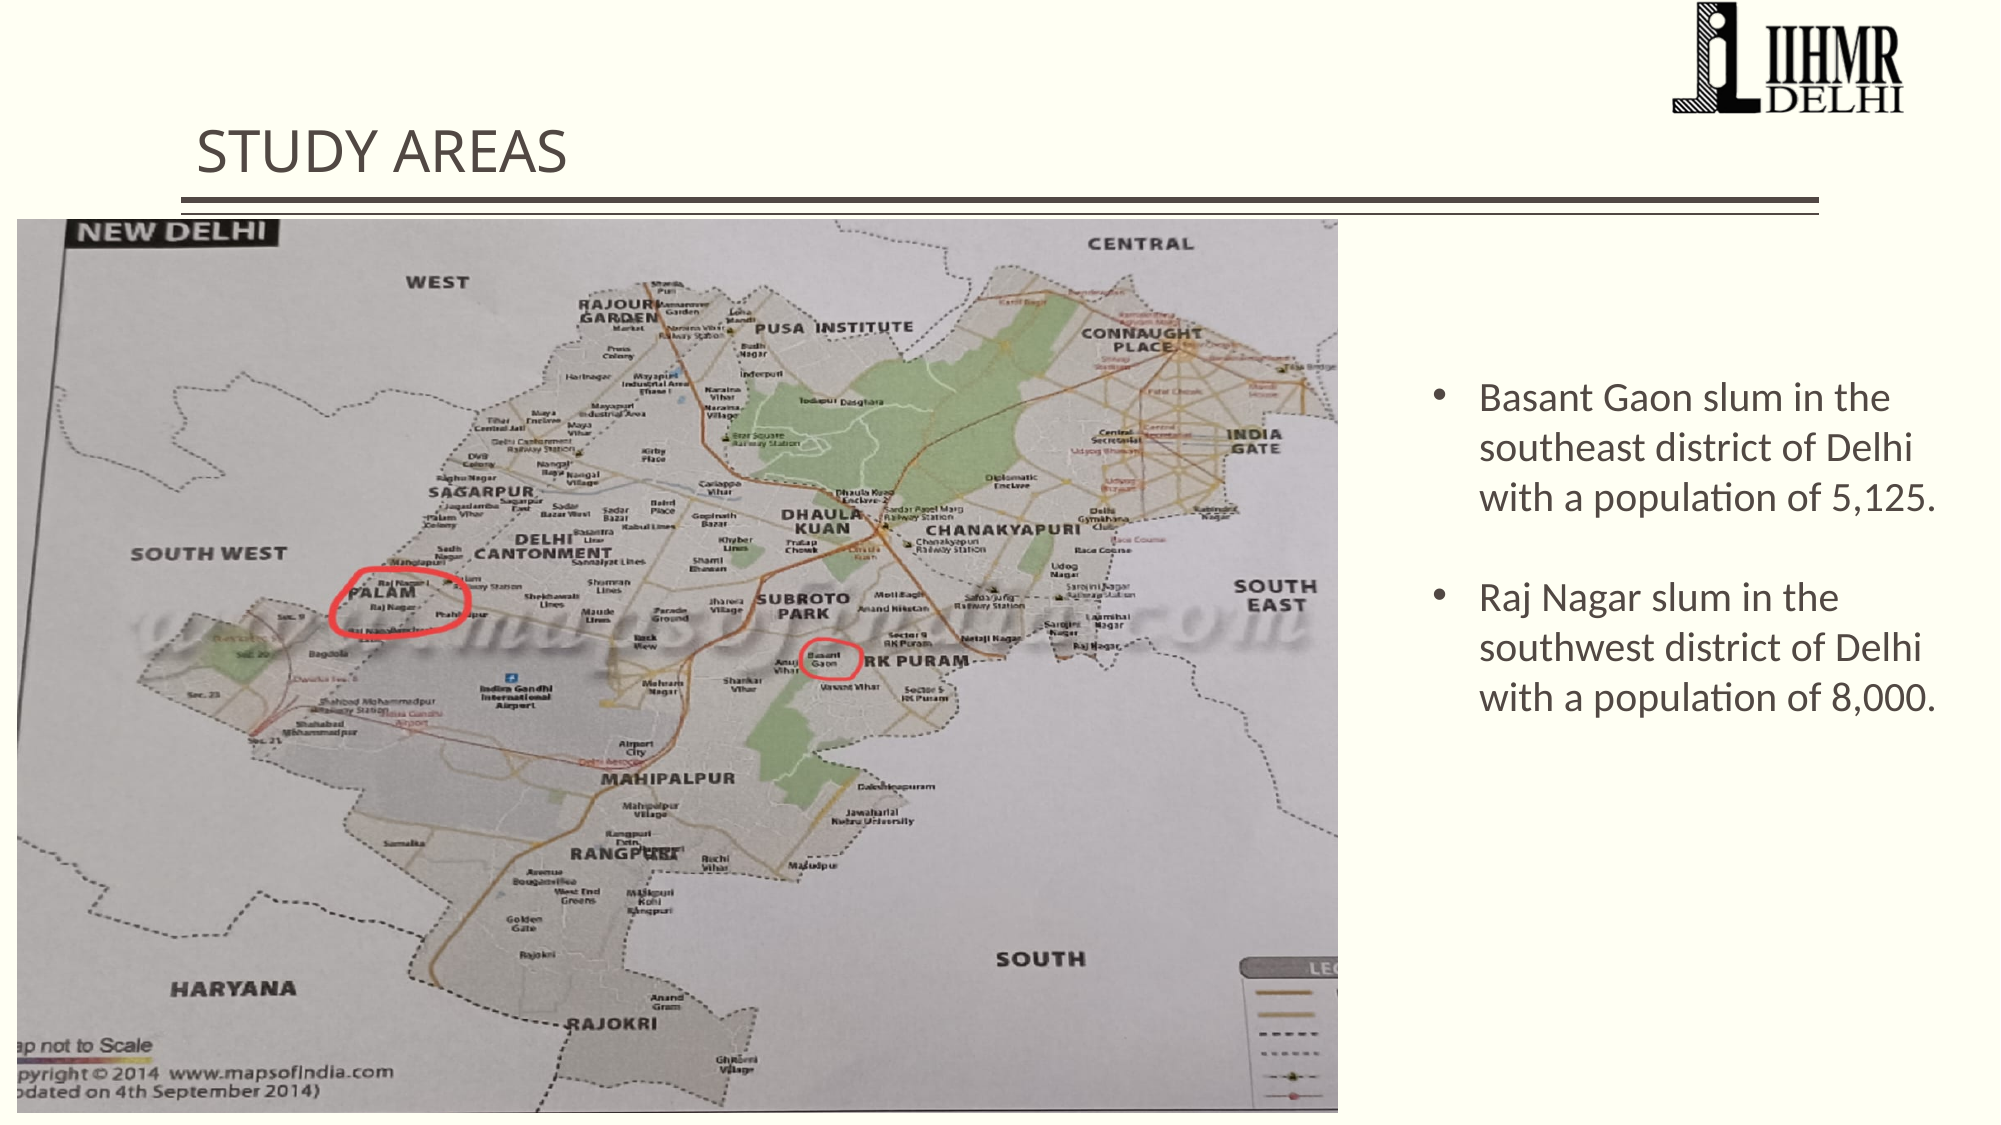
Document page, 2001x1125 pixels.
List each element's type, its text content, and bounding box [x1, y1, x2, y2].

picture [1672, 0, 1918, 115]
title STUDY AREAS [181, 12, 1819, 193]
text_box Basant Gaon slum in the southeast district of Delhi with a population of 5,125. Raj Nagar slum in the southwest district of Delhi with a population of 8,000. [1417, 361, 1953, 727]
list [17, 219, 1338, 1113]
